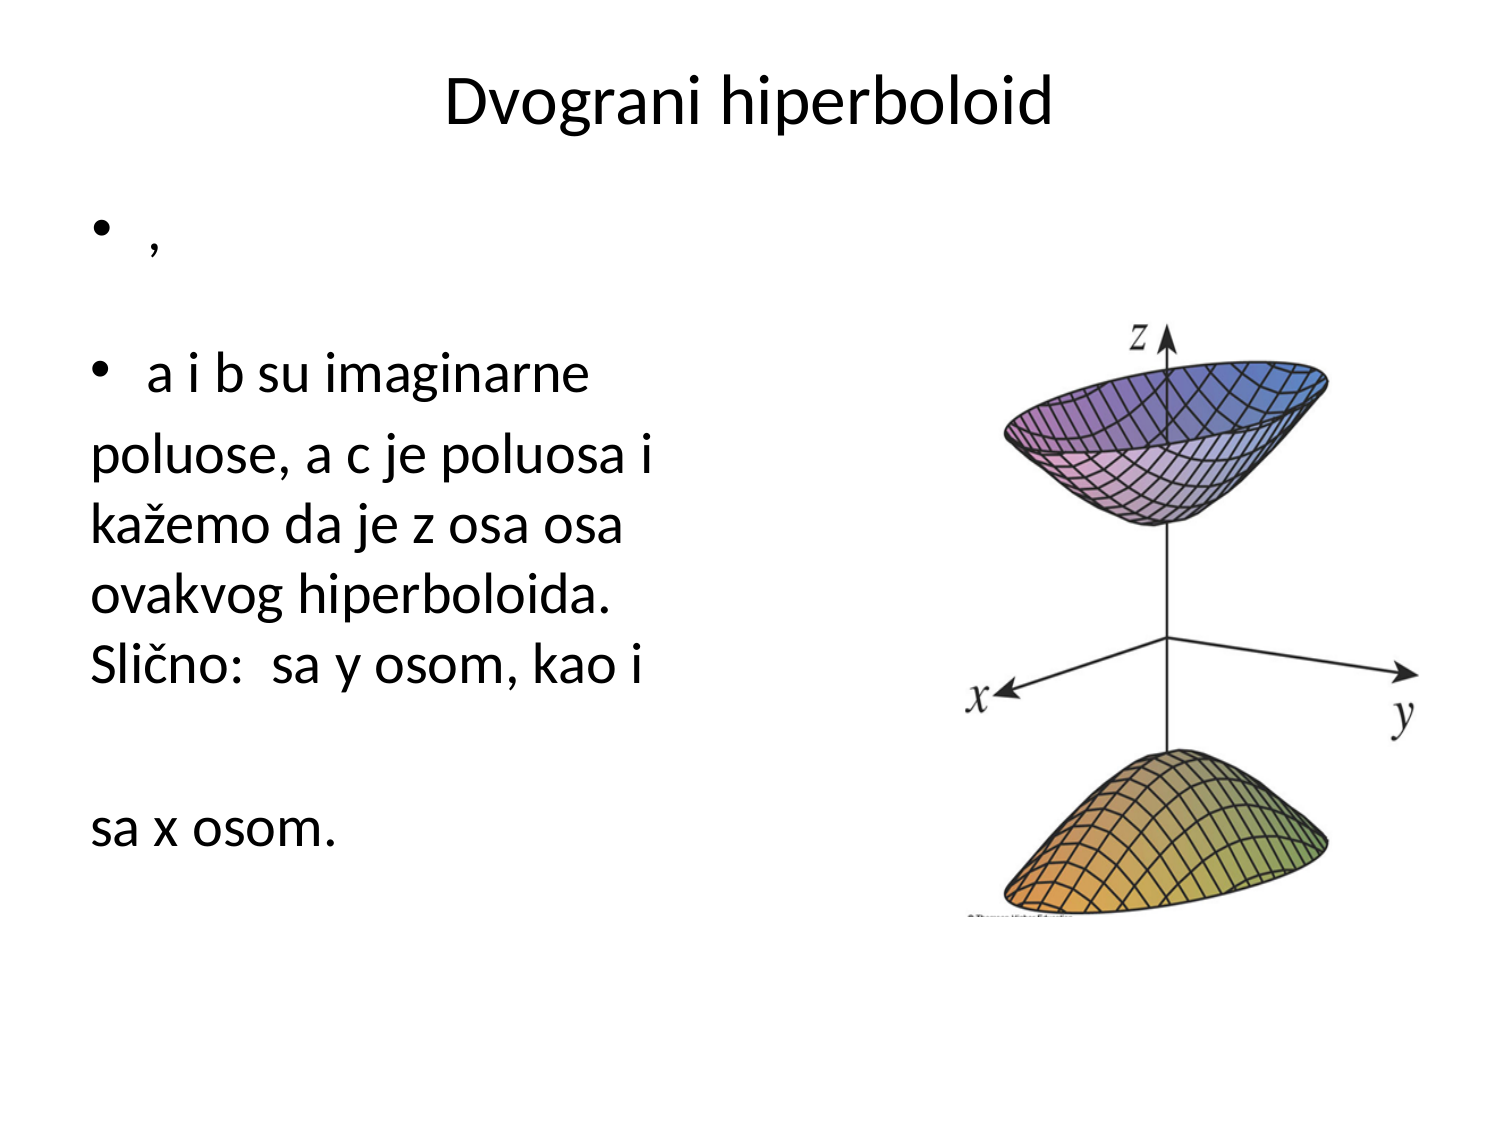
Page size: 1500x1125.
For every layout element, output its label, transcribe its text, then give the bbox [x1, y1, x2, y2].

picture [915, 302, 1459, 918]
title Dvograni hiperboloid [75, 45, 1425, 233]
